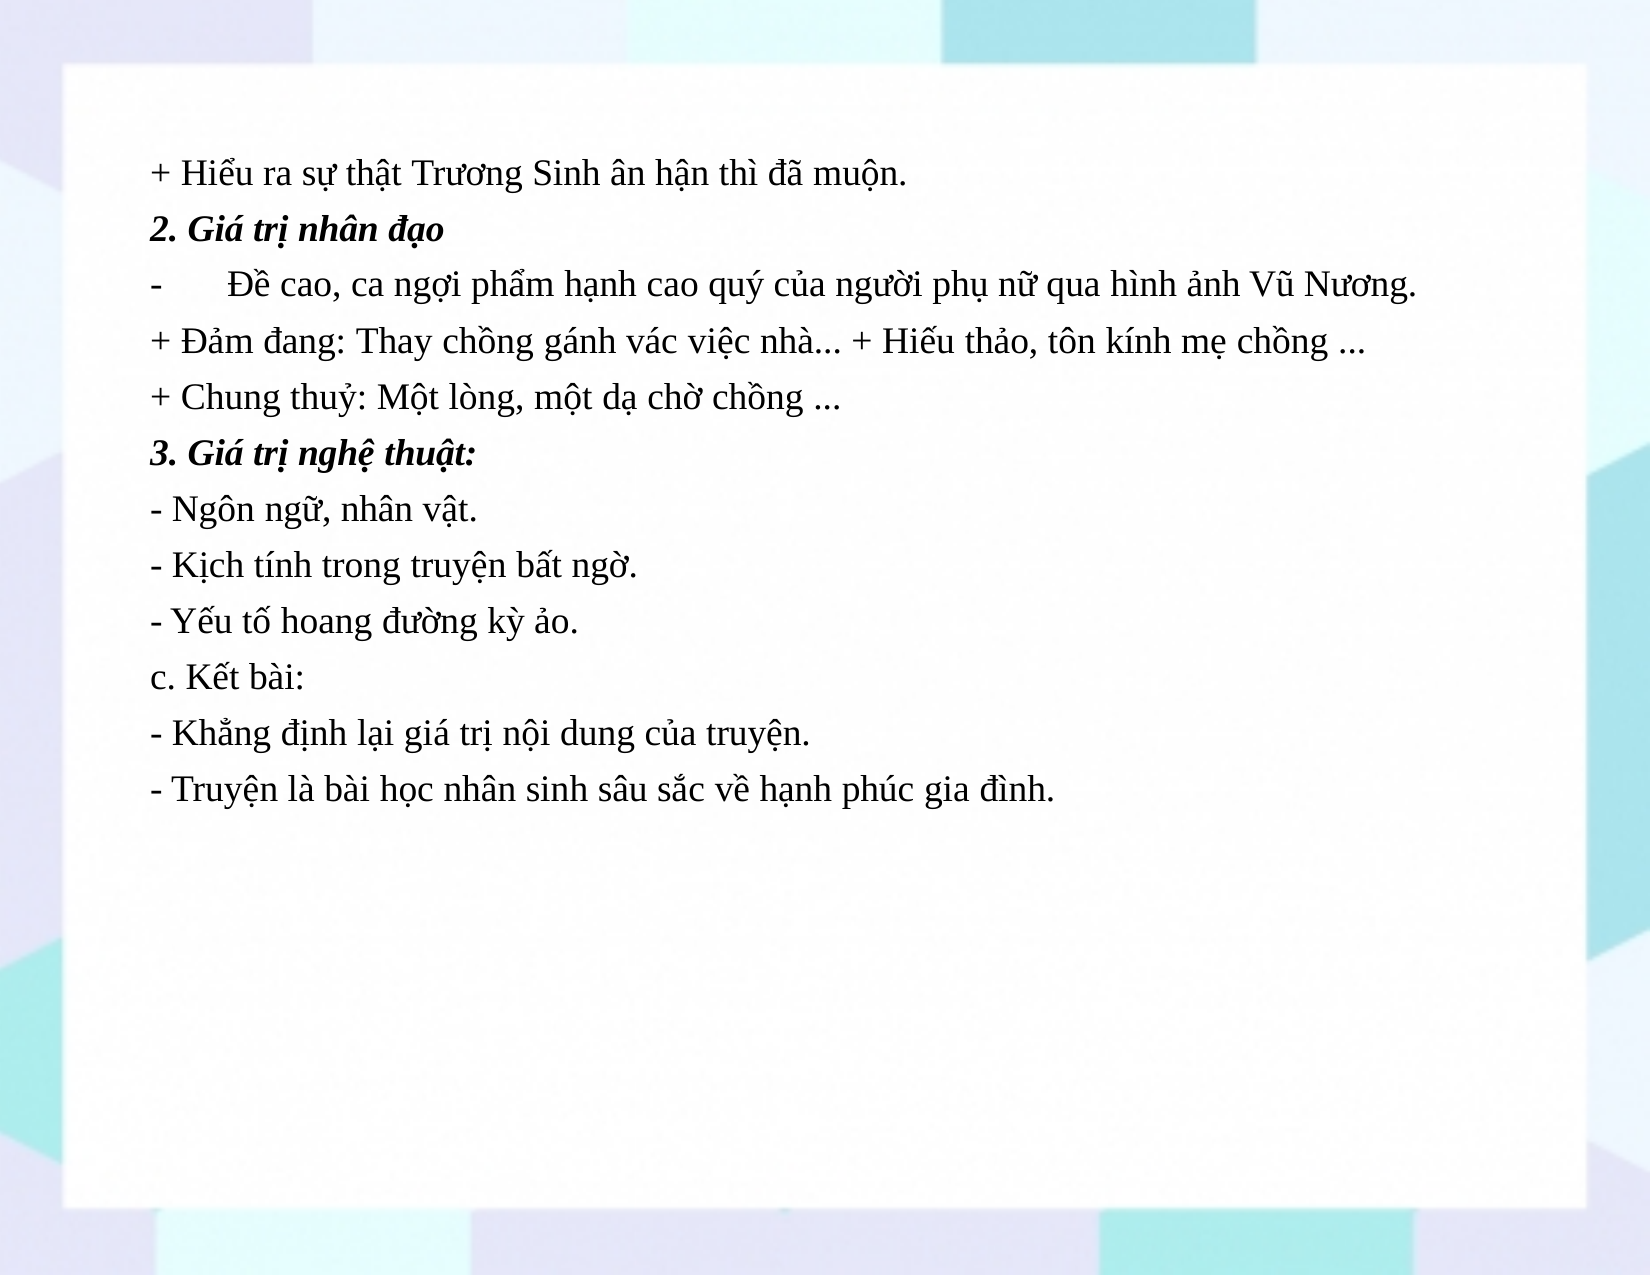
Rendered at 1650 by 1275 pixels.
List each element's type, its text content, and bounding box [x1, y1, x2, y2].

picture [0, 0, 1650, 1275]
text_box + Hiểu ra sự thật Trương Sinh ân hận thì đã muộn. 2. Giá trị nhân đạo - Đề cao, ca ngợi phẩm hạnh cao quý của người phụ nữ qua hình ảnh Vũ Nương. + Đảm đang: Thay chồng gánh vác việc nhà... + Hiếu thảo, tôn kính mẹ chồng ... + Chung thuỷ: Một lòng, một dạ chờ chồng ... 3. Giá trị nghệ thuật: - Ngôn ngữ, nhân vật. - Kịch tính trong truyện bất ngờ. - Yếu tố hoang đường kỳ ảo. c. Kết bài: - Khẳng định lại giá trị nội dung của truyện. - Truyện là bài học nhân sinh sâu sắc về hạnh phúc gia đình. [147, 134, 1419, 810]
